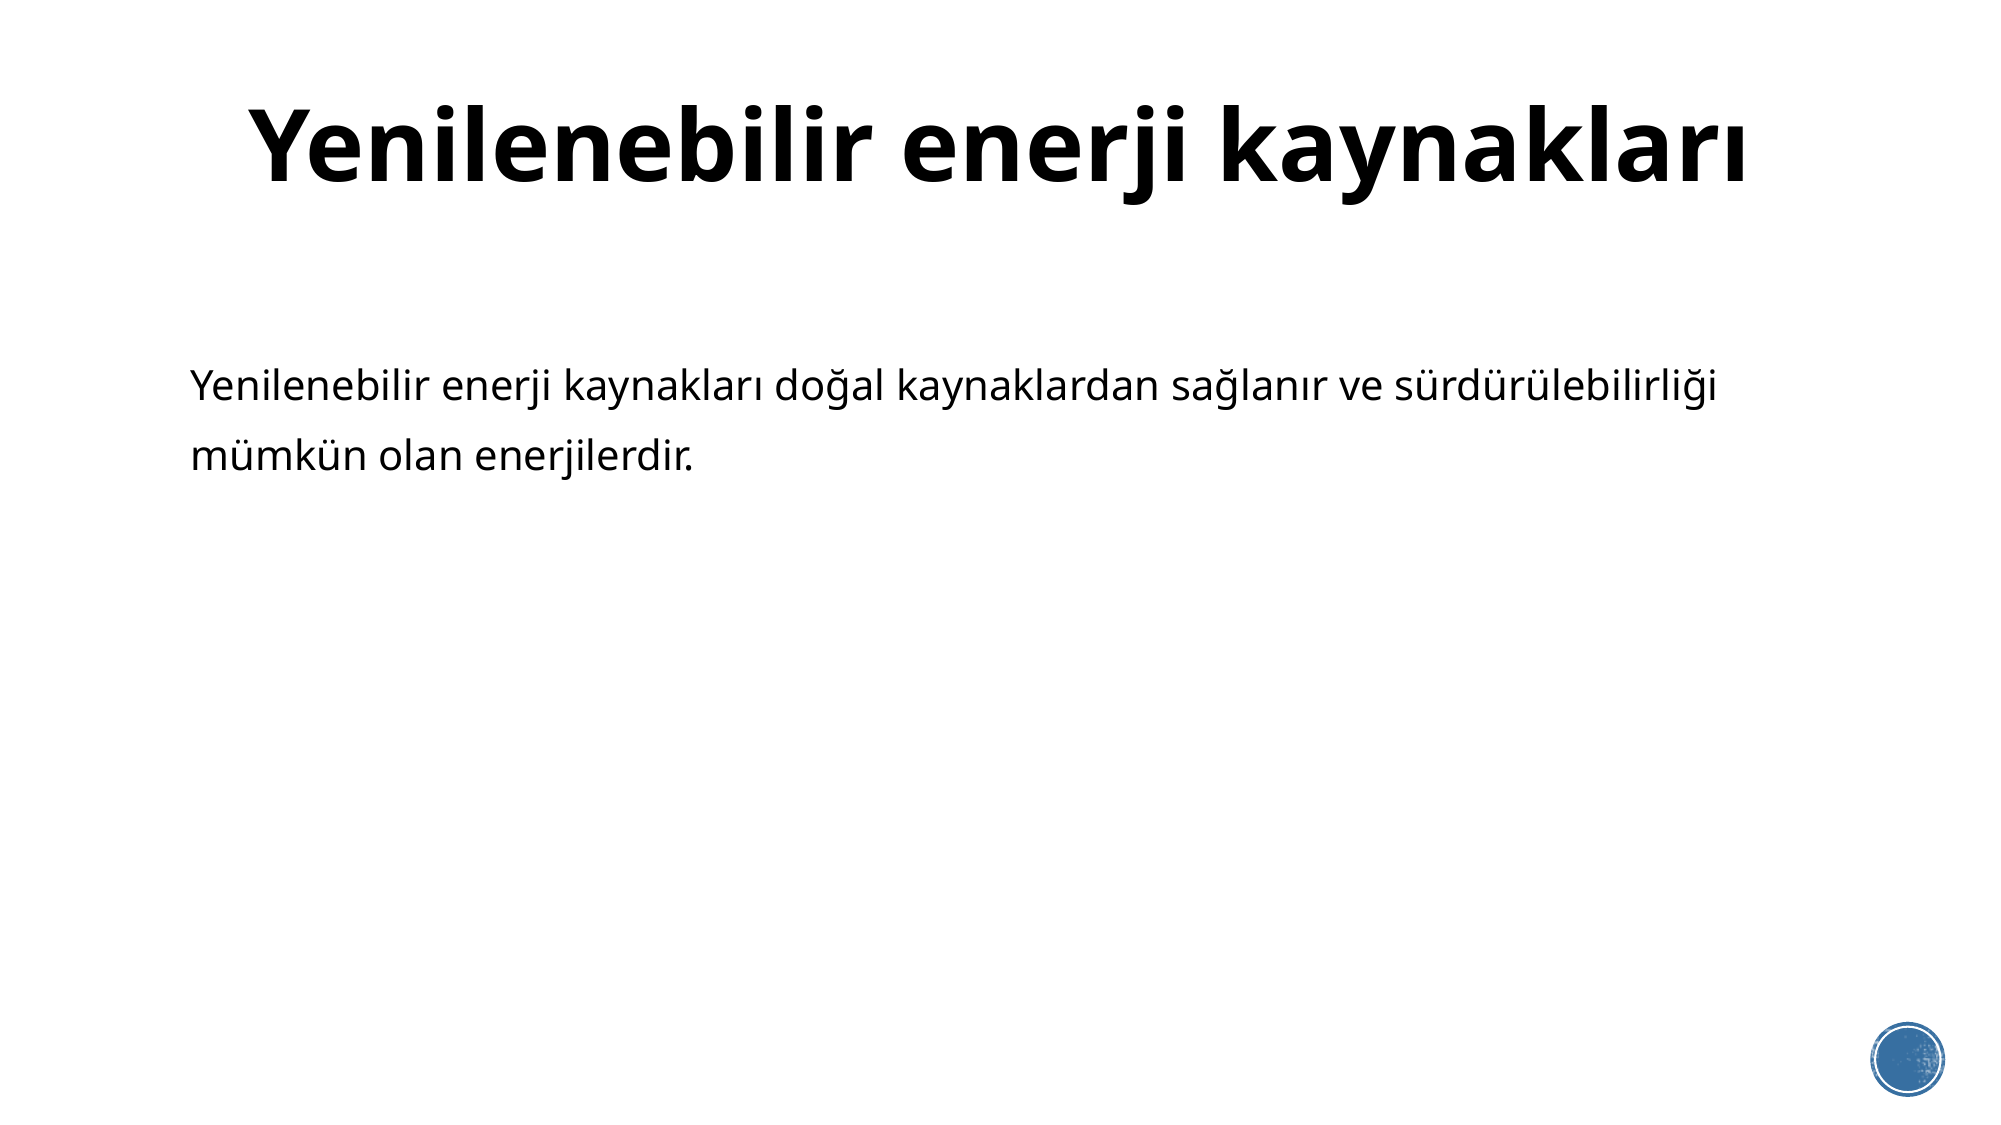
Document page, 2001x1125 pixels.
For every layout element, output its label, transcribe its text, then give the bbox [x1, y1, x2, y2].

title Yenilenebilir enerji kaynakları [175, 79, 1826, 212]
list Yenilenebilir enerji kaynakları doğal kaynaklardan sağlanır ve sürdürülebilirliği mümkün olan enerjilerdir. [175, 212, 1826, 1013]
